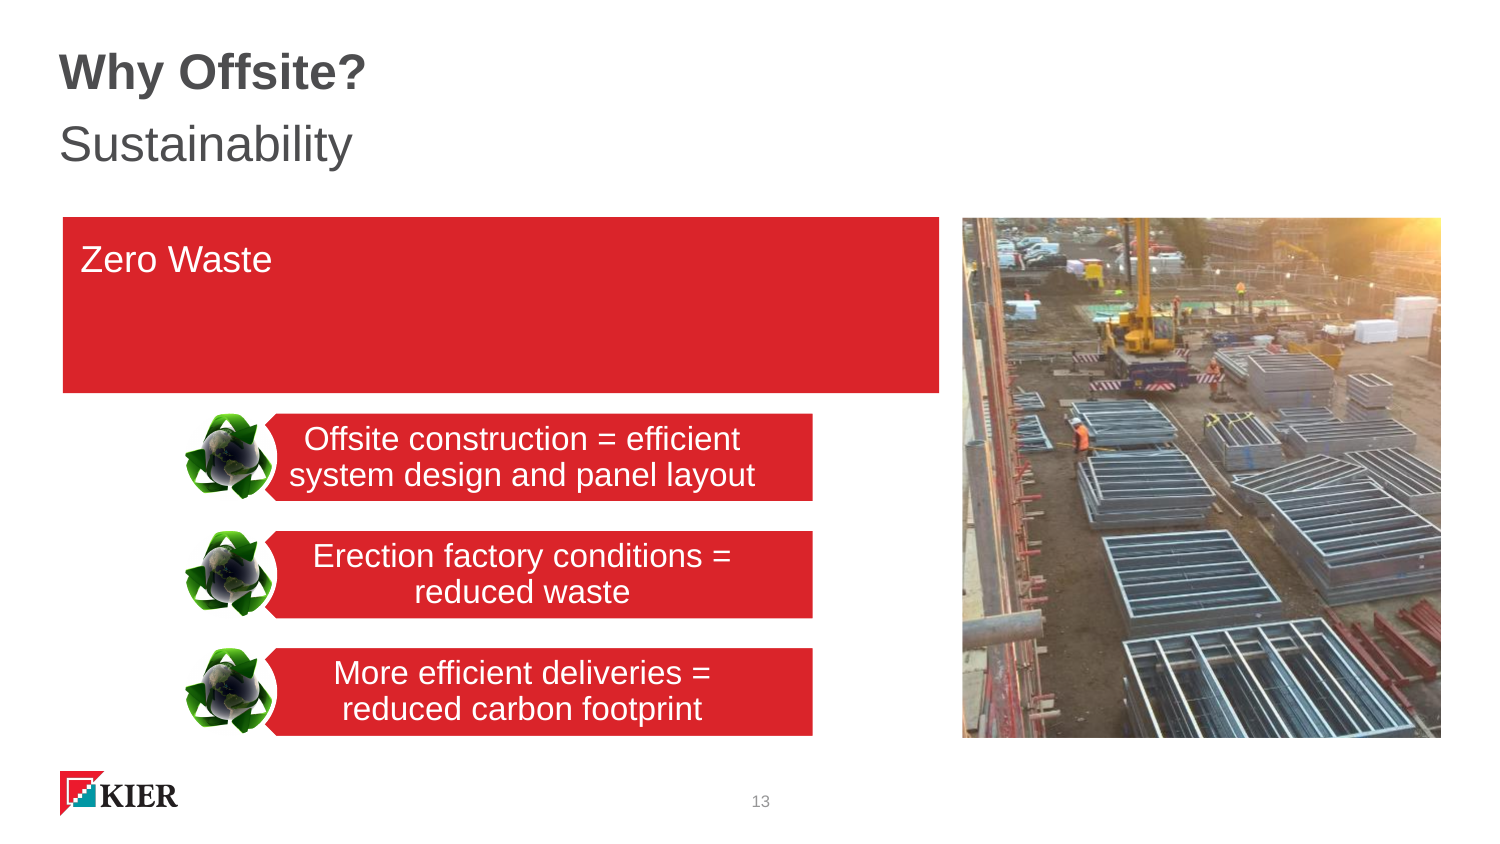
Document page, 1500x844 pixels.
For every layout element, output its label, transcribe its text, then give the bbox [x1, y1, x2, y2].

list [58, 410, 940, 739]
list Zero Waste [62, 217, 940, 394]
picture [60, 771, 178, 816]
title Why Offsite? [58, 43, 1329, 105]
picture [962, 216, 1441, 739]
slide_number 13 [729, 766, 771, 812]
list Sustainability [58, 111, 1329, 181]
